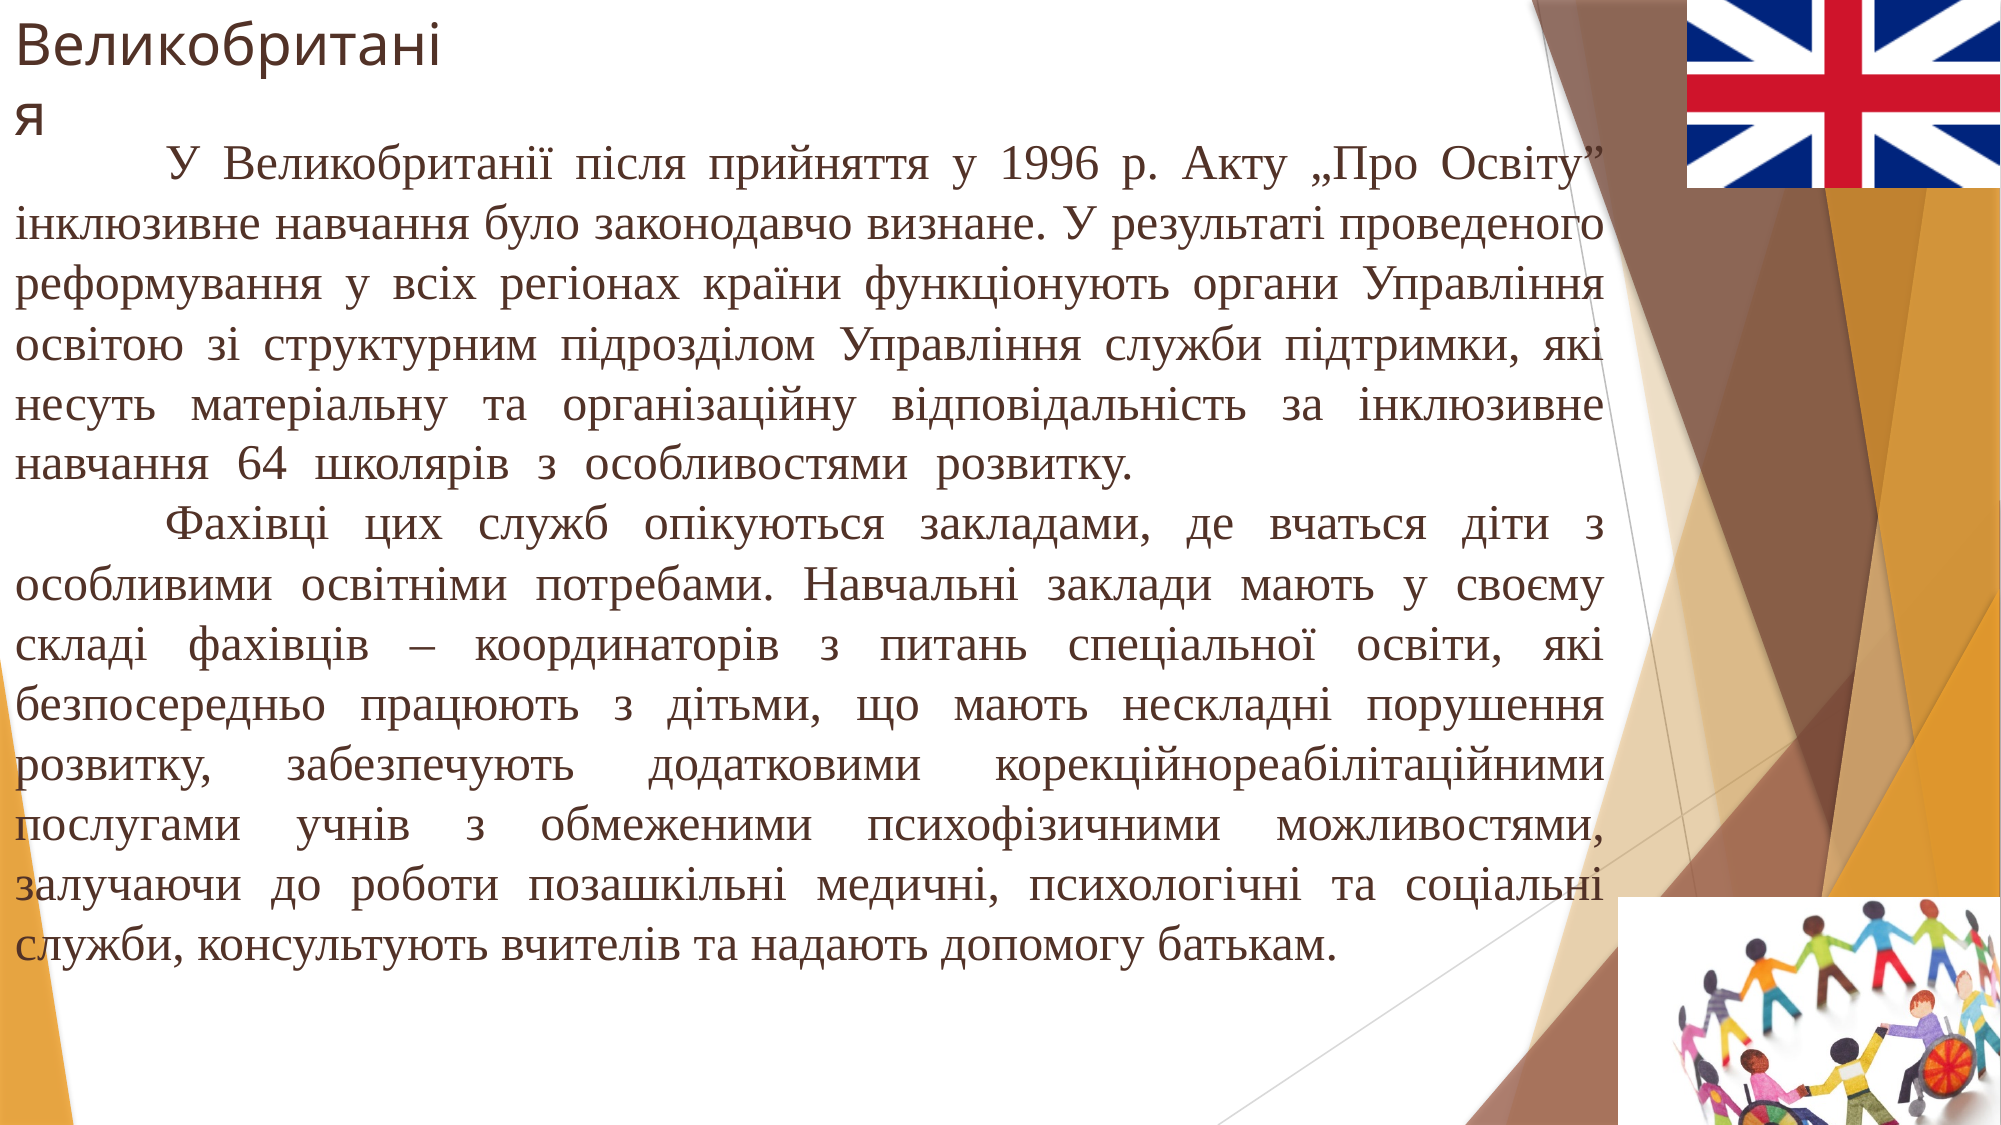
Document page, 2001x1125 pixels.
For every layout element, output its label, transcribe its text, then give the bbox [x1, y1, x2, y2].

picture [1617, 896, 2000, 1125]
text_box Великобританія [0, 0, 482, 155]
picture [1686, 0, 2000, 188]
text_box У Великобританії після прийняття у 1996 р. Акту „Про Освіту” інклюзивне навчання було законодавчо визнане. У результаті проведеного реформування у всіх регіонах країни функціонують органи Управління освітою зі структурним підрозділом Управління служби підтримки, які несуть матеріальну та організаційну відповідальність за інклюзивне навчання 64 школярів з особливостями розвитку. Фахівці цих служб опікуються закладами, де вчаться діти з особливими освітніми потребами. Навчальні заклади мають у своєму складі фахівців – координаторів з питань спеціальної освіти, які безпосередньо працюють з дітьми, що мають нескладні порушення розвитку, забезпечують додатковими корекційнореабілітаційними послугами учнів з обмеженими психофізичними можливостями, залучаючи до роботи позашкільні медичні, психологічні та соціальні служби, консультують вчителів та надають допомогу батькам. [0, 122, 1621, 978]
